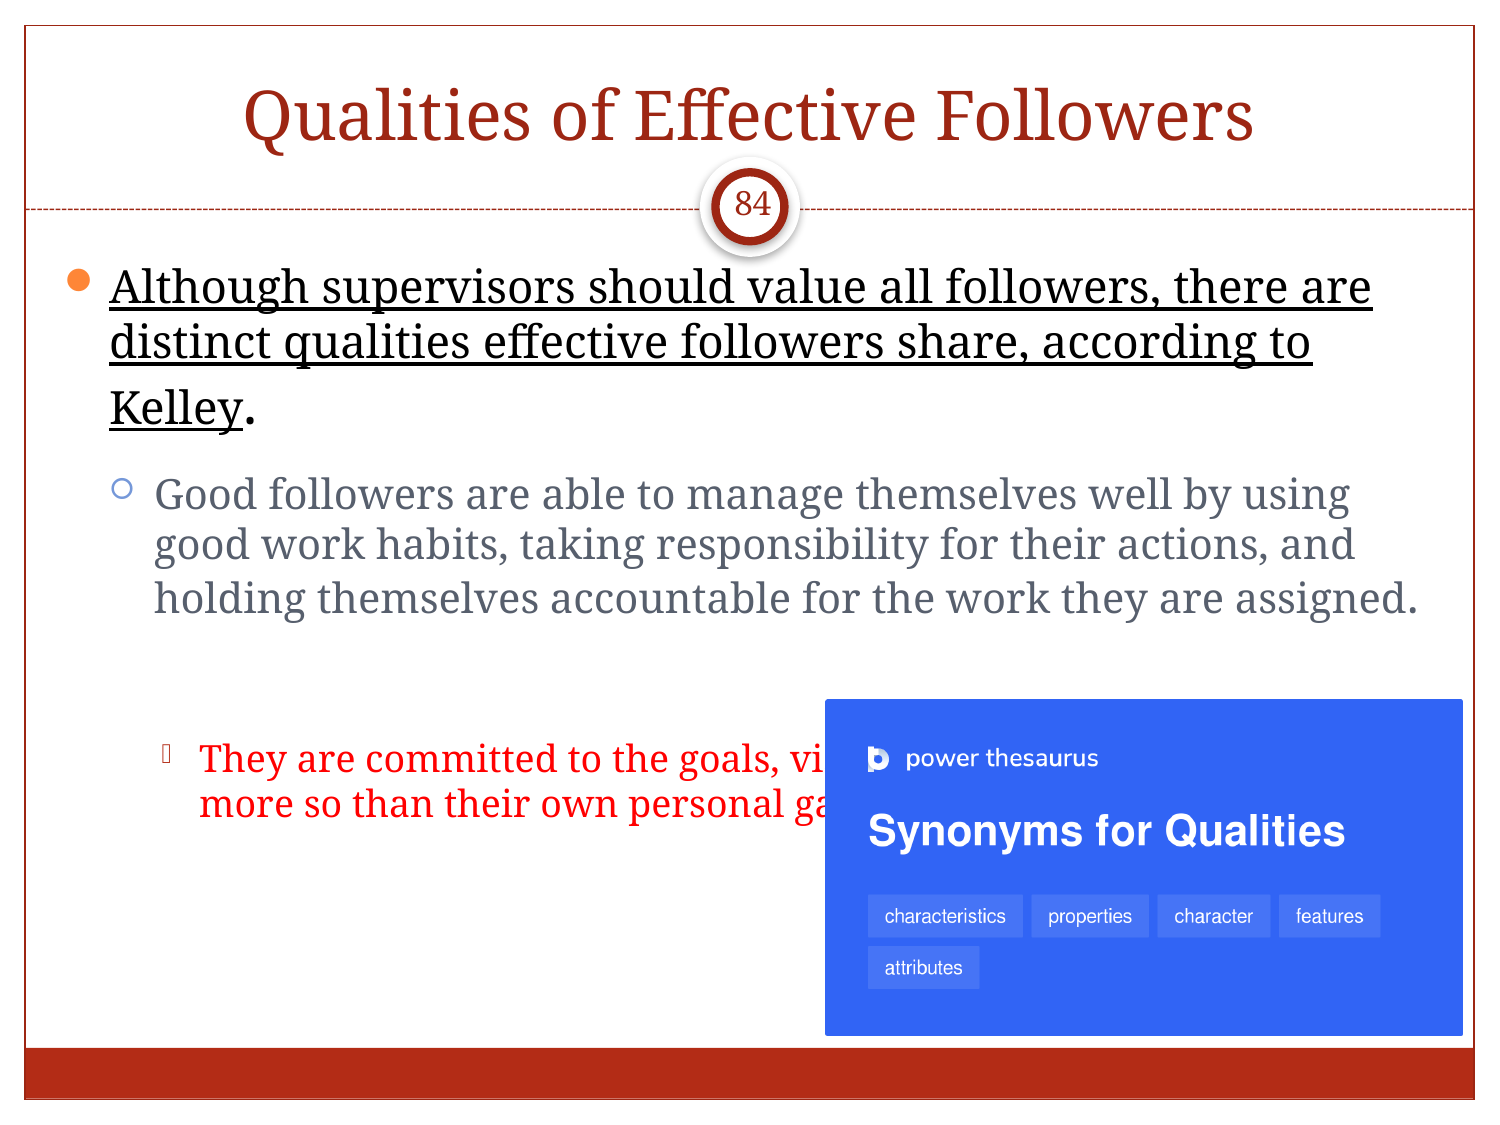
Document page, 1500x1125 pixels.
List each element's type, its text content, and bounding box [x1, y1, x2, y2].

picture [824, 699, 1463, 1036]
title Qualities of Effective Followers [49, 37, 1450, 162]
slide_number 84 [715, 168, 791, 241]
list Although supervisors should value all followers, there are distinct qualities effective followers share, according to Kelley. Good followers are able to manage themselves well by using good work habits, taking responsibility for their actions, and holding themselves accountable for the work they are assigned. They are committed to the goals, vision, or cause of the organization, more so than their own personal gain. [49, 250, 1445, 1001]
